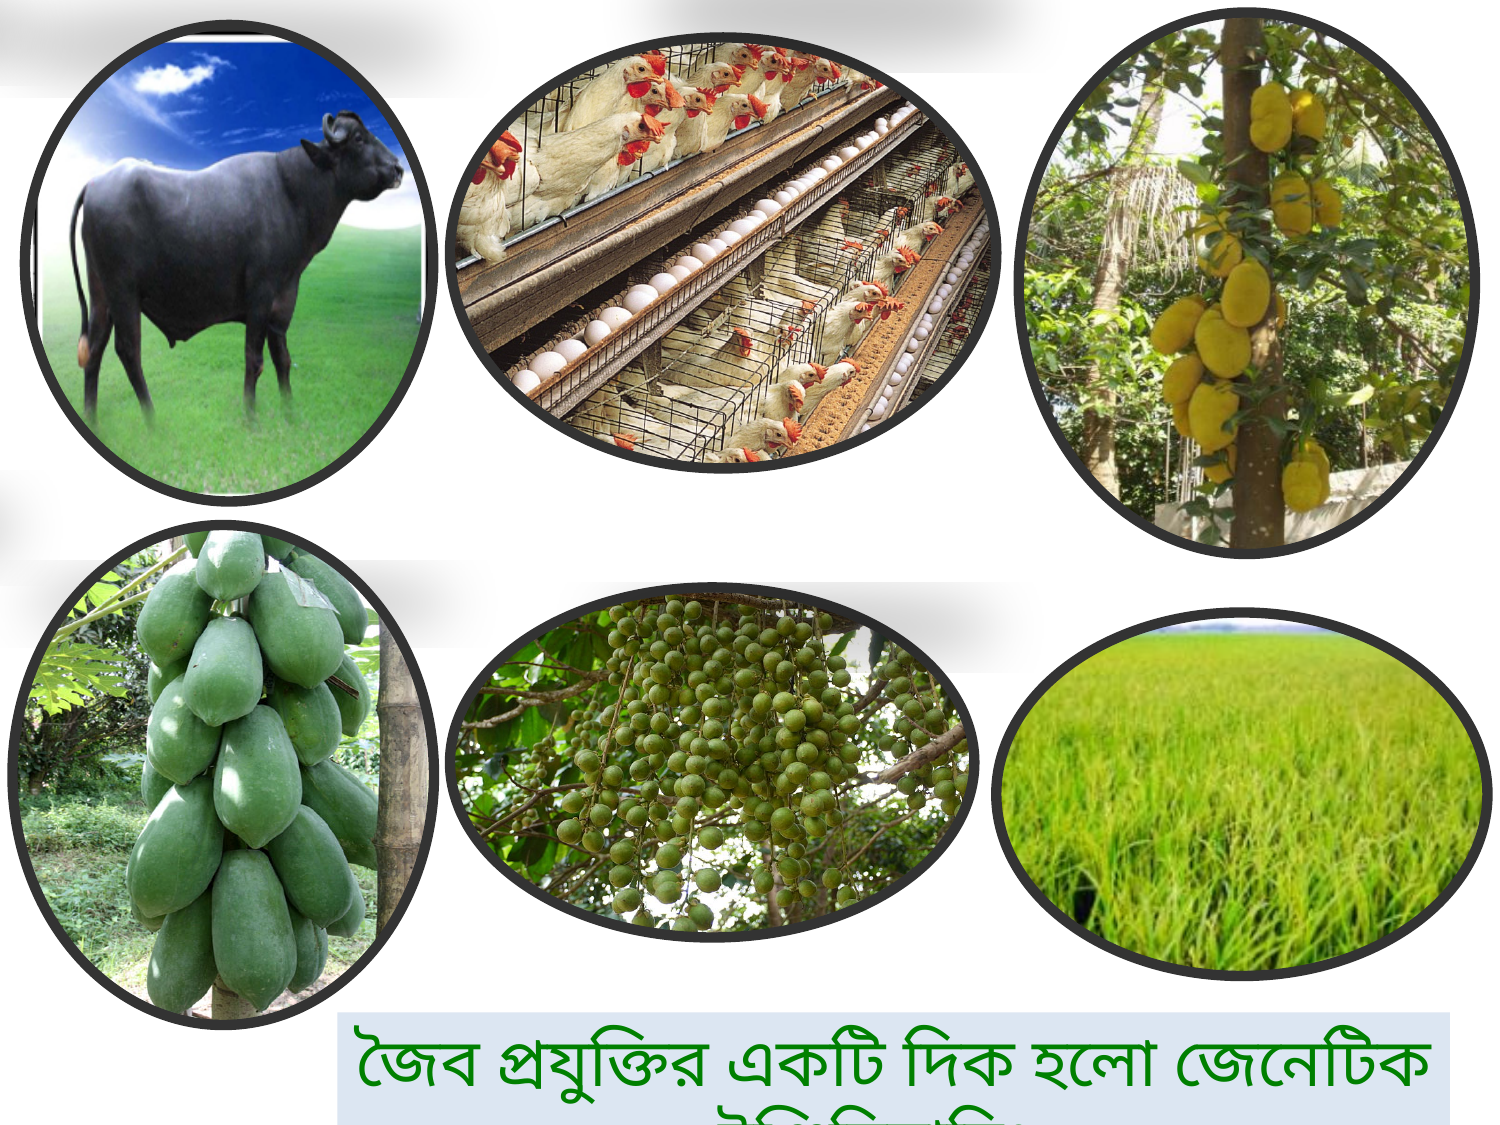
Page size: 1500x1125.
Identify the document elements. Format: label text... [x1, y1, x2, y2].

picture [1018, 12, 1476, 555]
picture [449, 37, 997, 469]
text_box জৈব প্রযুক্তির একটি দিক হলো জেনেটিক ইঞ্জিনিয়ারিং [337, 1012, 1450, 1125]
picture [12, 524, 435, 1026]
picture [995, 612, 1488, 977]
picture [449, 587, 975, 938]
picture [24, 24, 434, 502]
